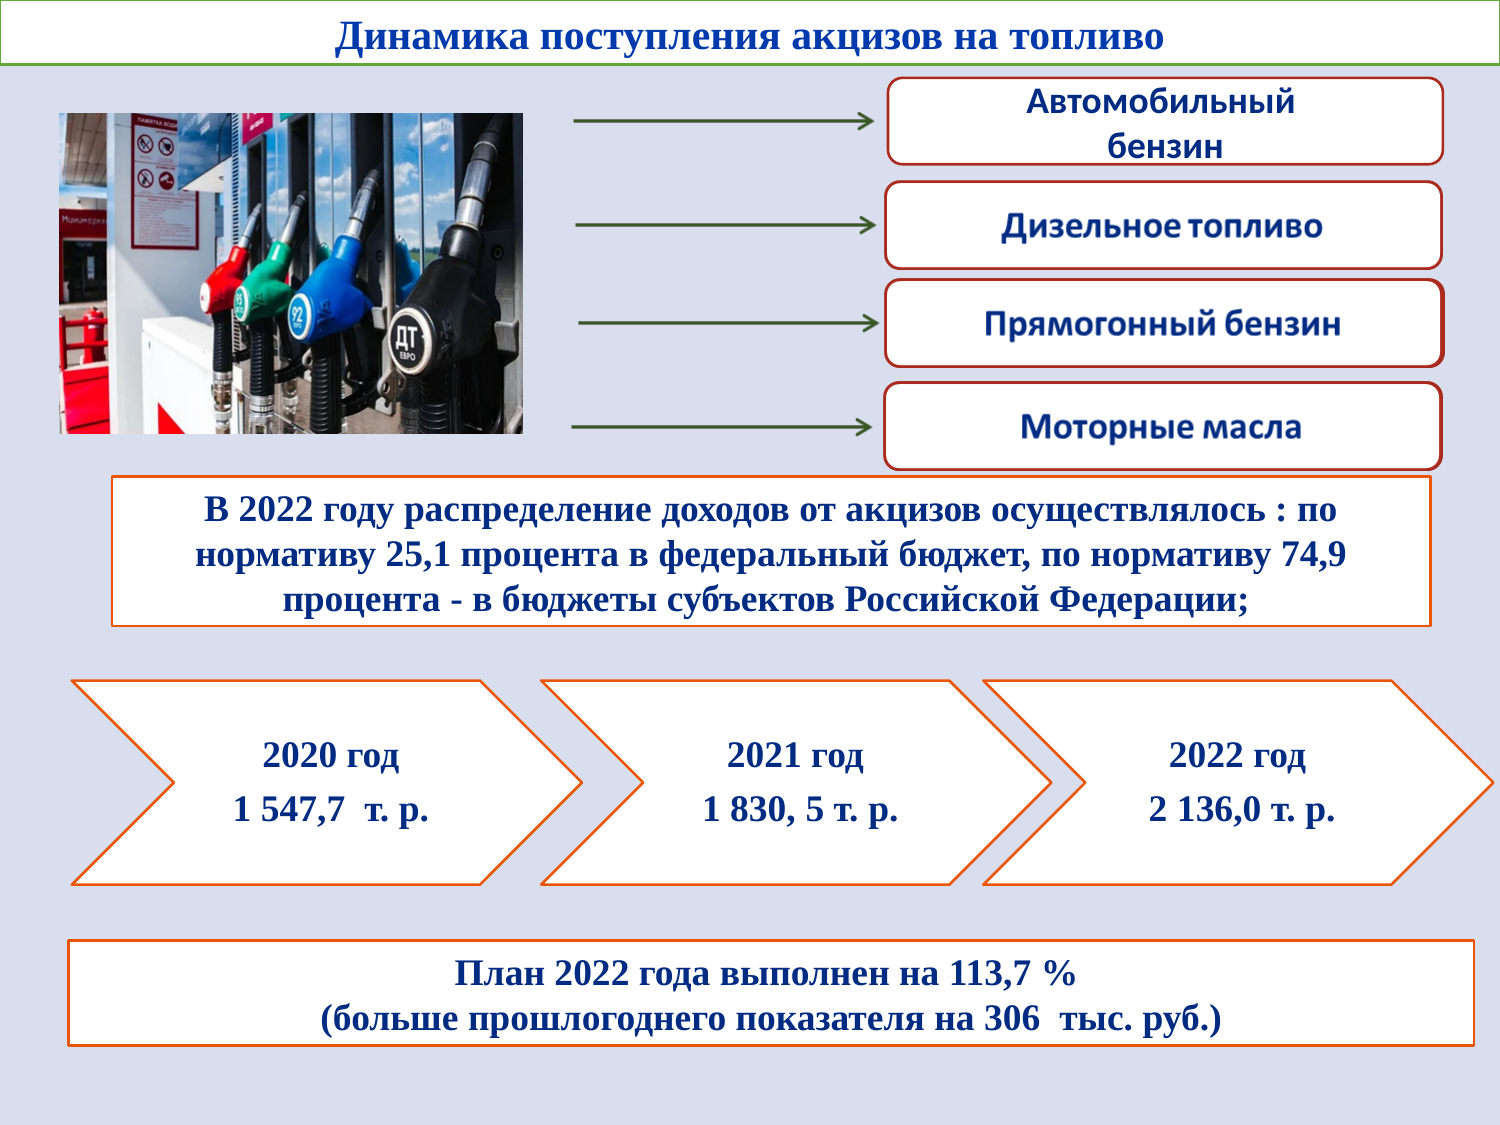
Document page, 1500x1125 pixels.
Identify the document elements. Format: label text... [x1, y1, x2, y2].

text_box В 2022 году распределение доходов от акцизов осуществлялось : по нормативу 25,1 процента в федеральный бюджет, по нормативу 74,9 процента - в бюджеты субъектов Российской Федерации; [111, 475, 1432, 627]
picture [578, 278, 1445, 369]
picture [571, 381, 1443, 473]
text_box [63, 680, 1494, 1125]
text_box Динамика поступления акцизов на топливо [0, 0, 1500, 66]
picture [575, 179, 1444, 271]
picture [572, 105, 890, 137]
picture [59, 113, 523, 434]
text_box Автомобильный бензин [886, 76, 1445, 166]
